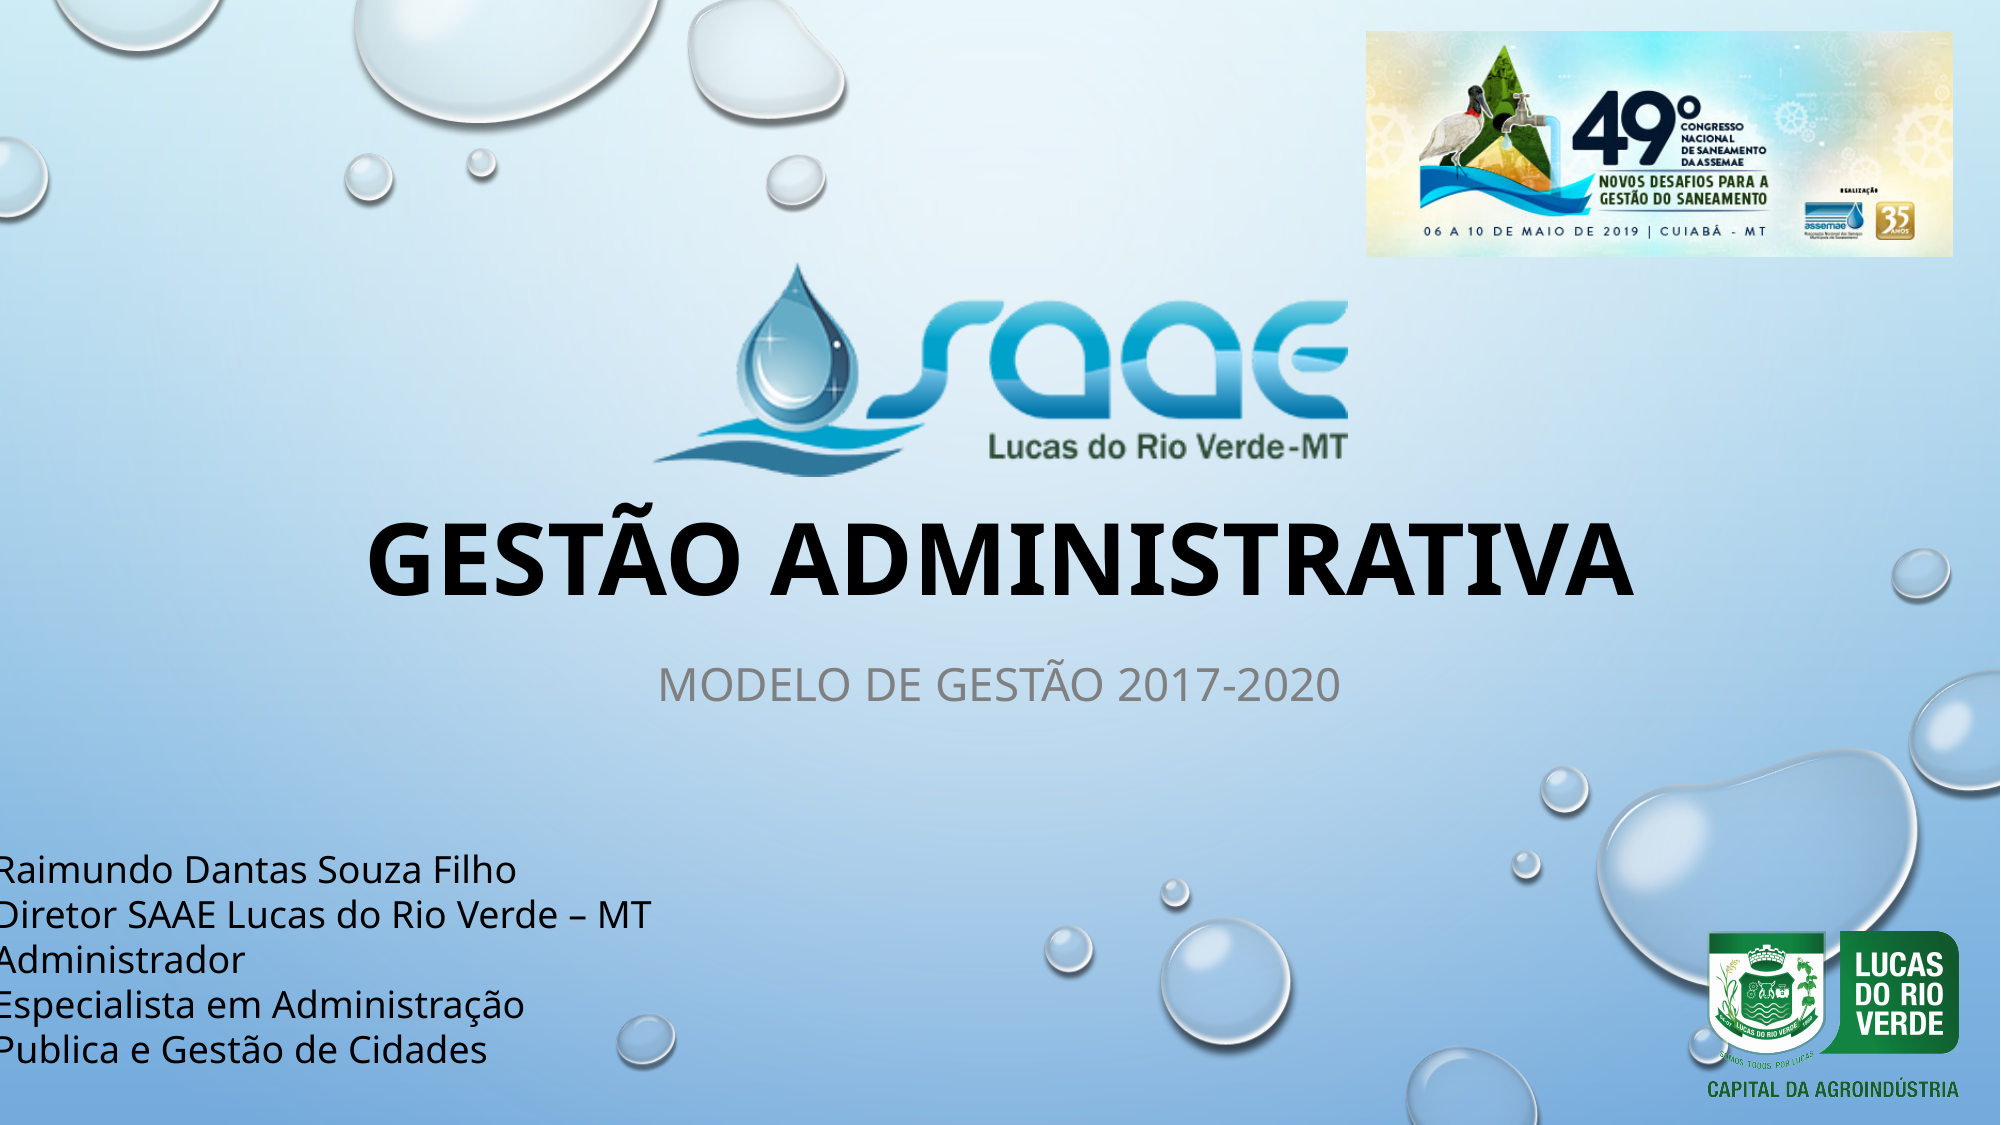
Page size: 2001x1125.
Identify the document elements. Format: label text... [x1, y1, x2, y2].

subtitle Modelo de gestão 2017-2020 [287, 637, 1713, 863]
text_box Raimundo Dantas Souza Filho Diretor SAAE Lucas do Rio Verde – MT Administrador Especialista em Administração Publica e Gestão de Cidades [0, 838, 667, 1079]
title Gestão administrativa [287, 213, 1713, 625]
picture [0, 0, 2000, 1125]
